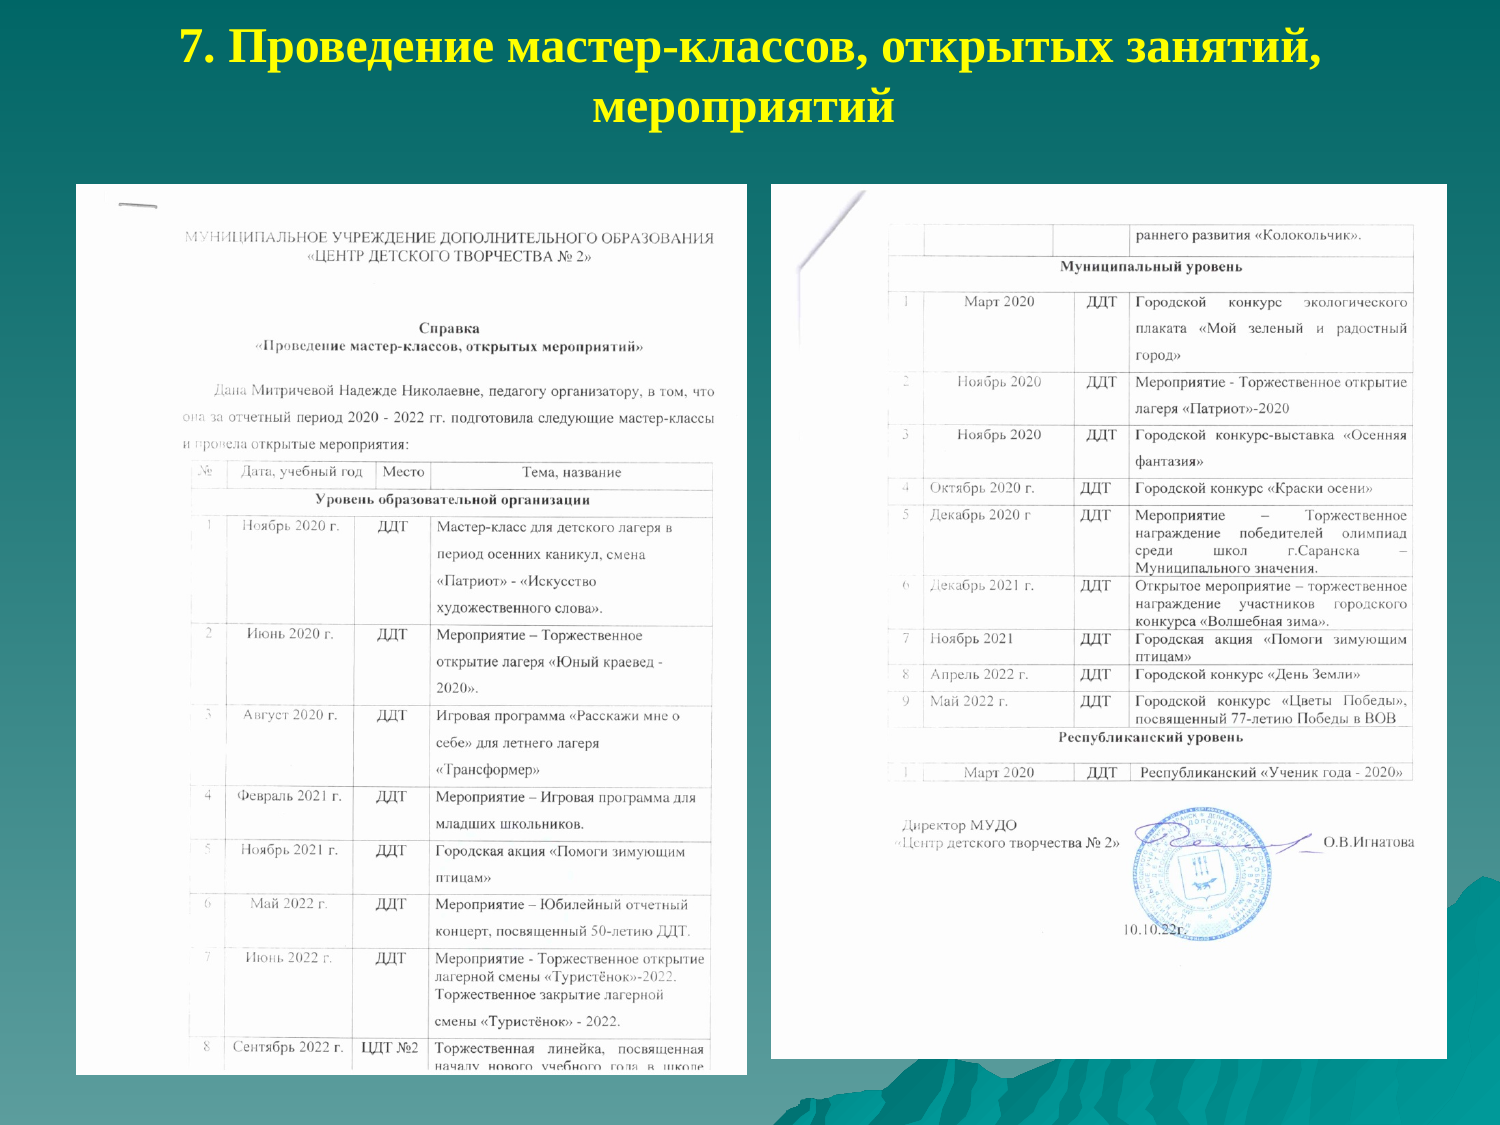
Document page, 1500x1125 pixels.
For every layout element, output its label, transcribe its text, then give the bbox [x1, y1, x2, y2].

picture [771, 184, 1448, 1059]
text_box 7. Проведение мастер-классов, открытых занятий, мероприятий [41, 0, 1459, 140]
picture [76, 184, 747, 1075]
